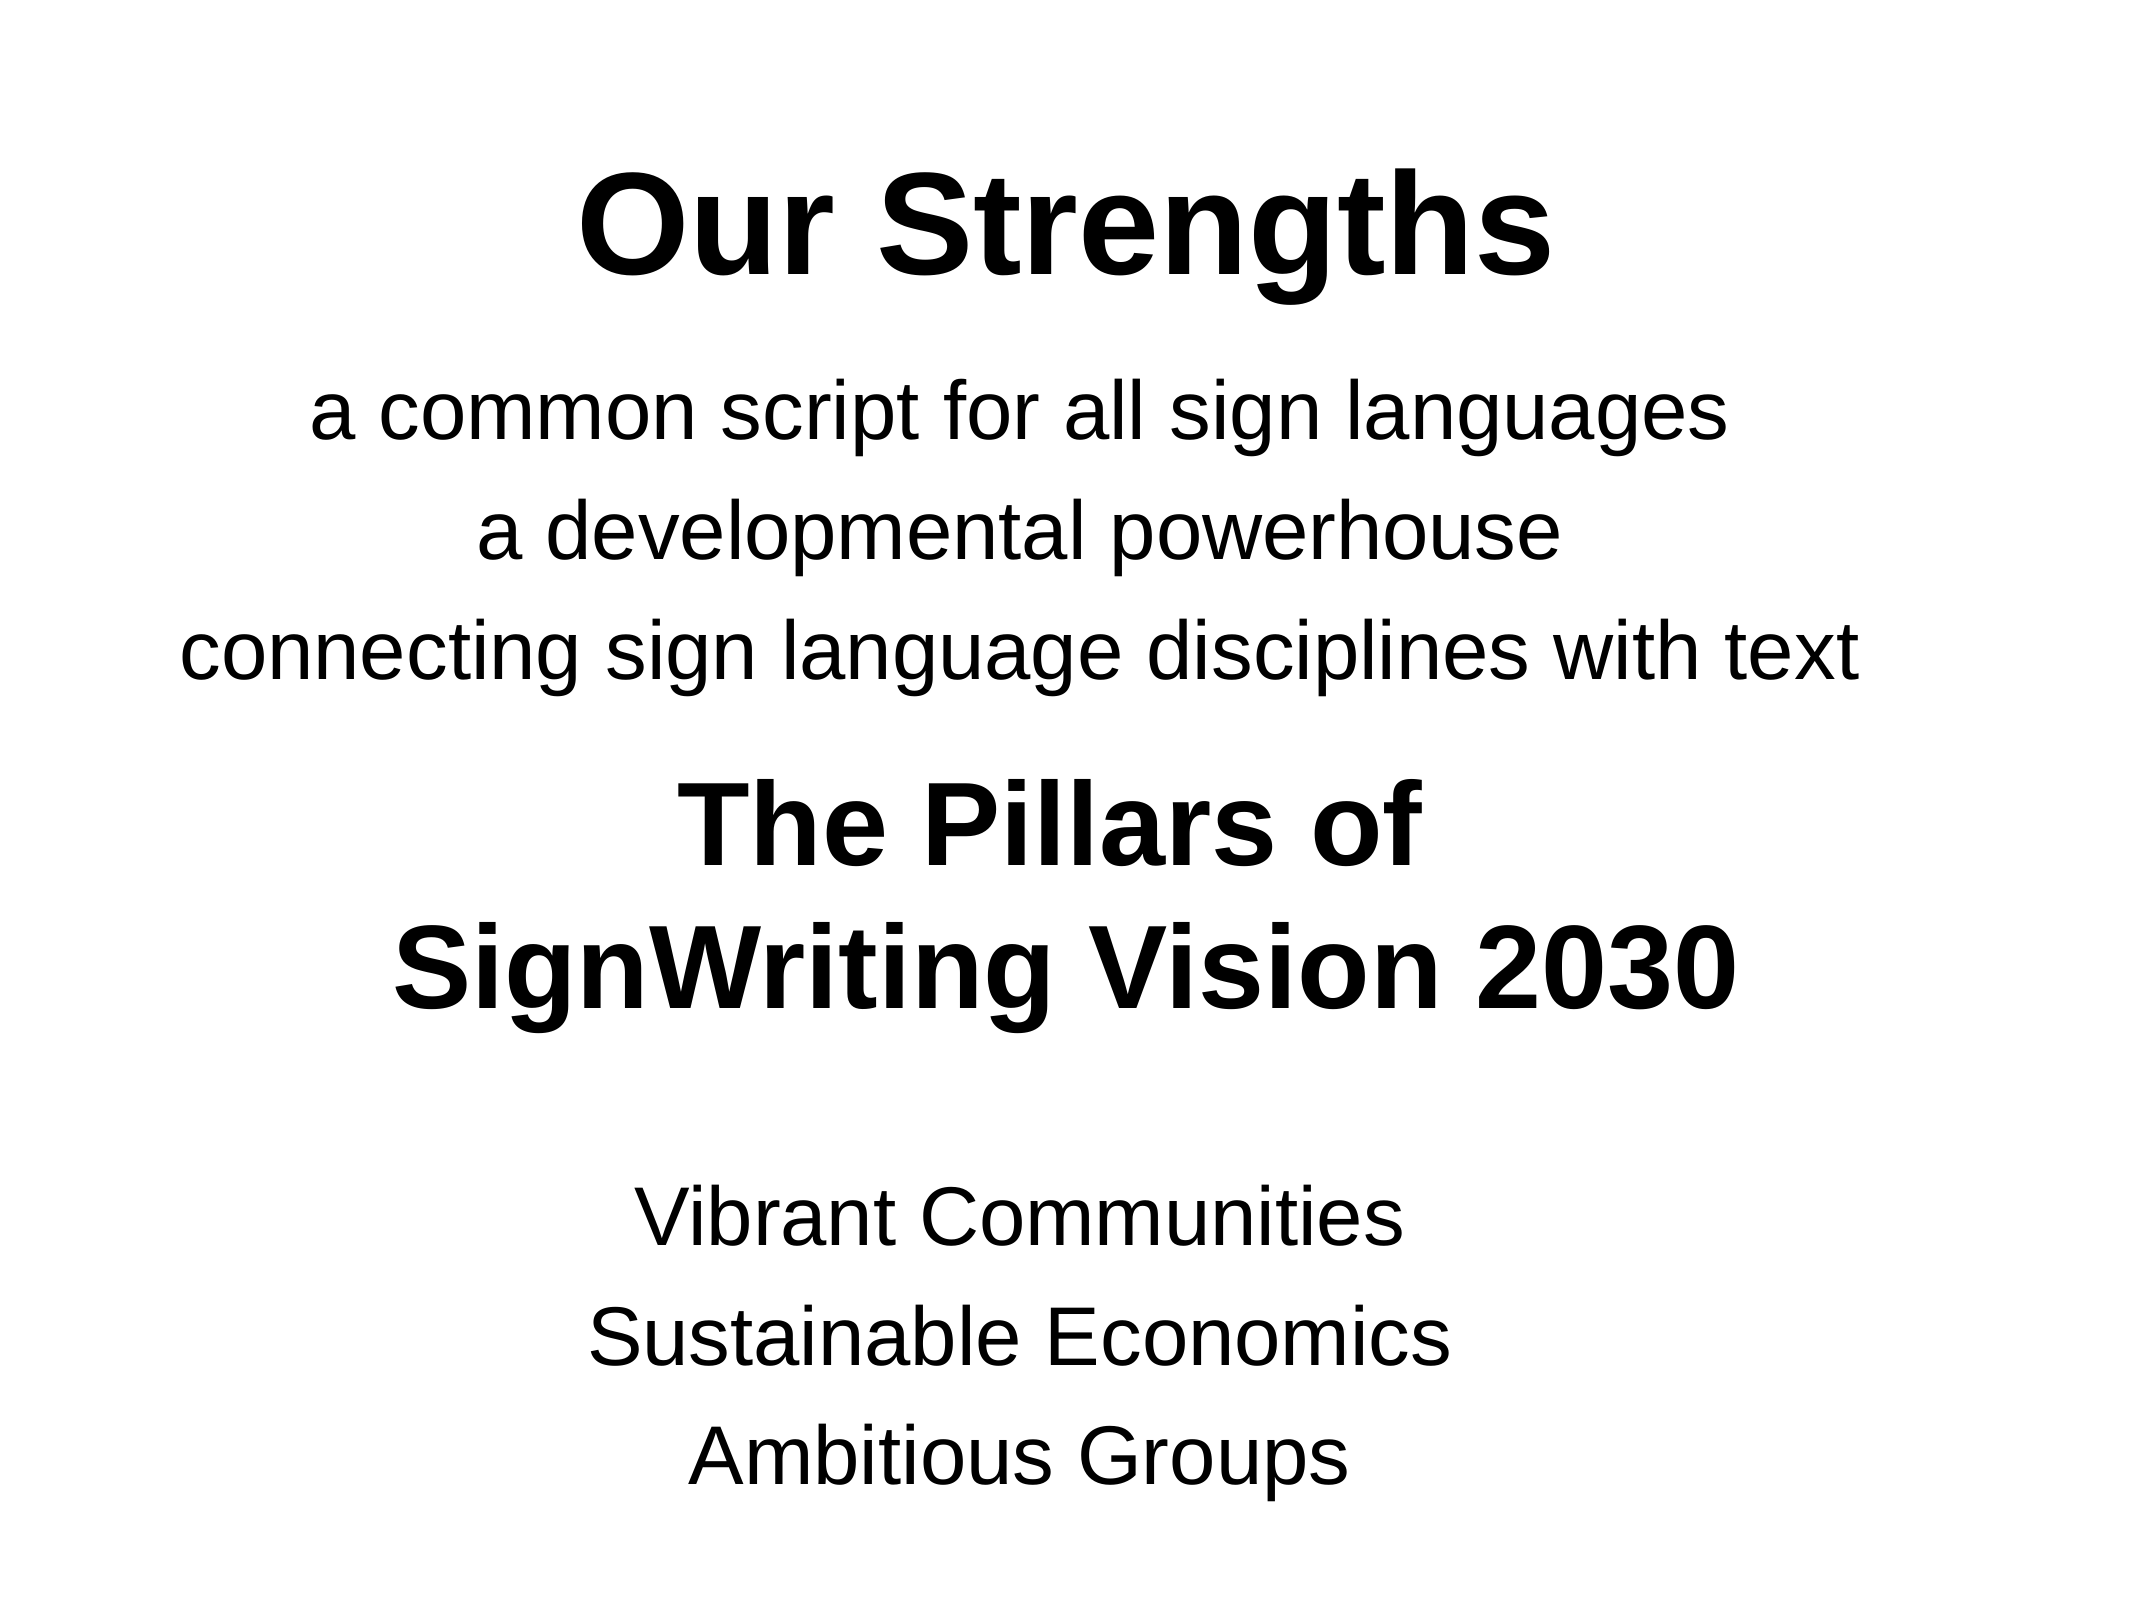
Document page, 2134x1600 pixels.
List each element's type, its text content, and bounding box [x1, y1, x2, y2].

text_box Our Strengths [208, 120, 1925, 312]
text_box The Pillars of SignWriting Vision 2030 [63, 738, 2070, 1041]
text_box a common script for all sign languages a developmental powerhouse connecting sign language disciplines with text [63, 328, 1977, 704]
text_box Vibrant Communities Sustainable Economics Ambitious Groups [63, 1134, 1977, 1509]
